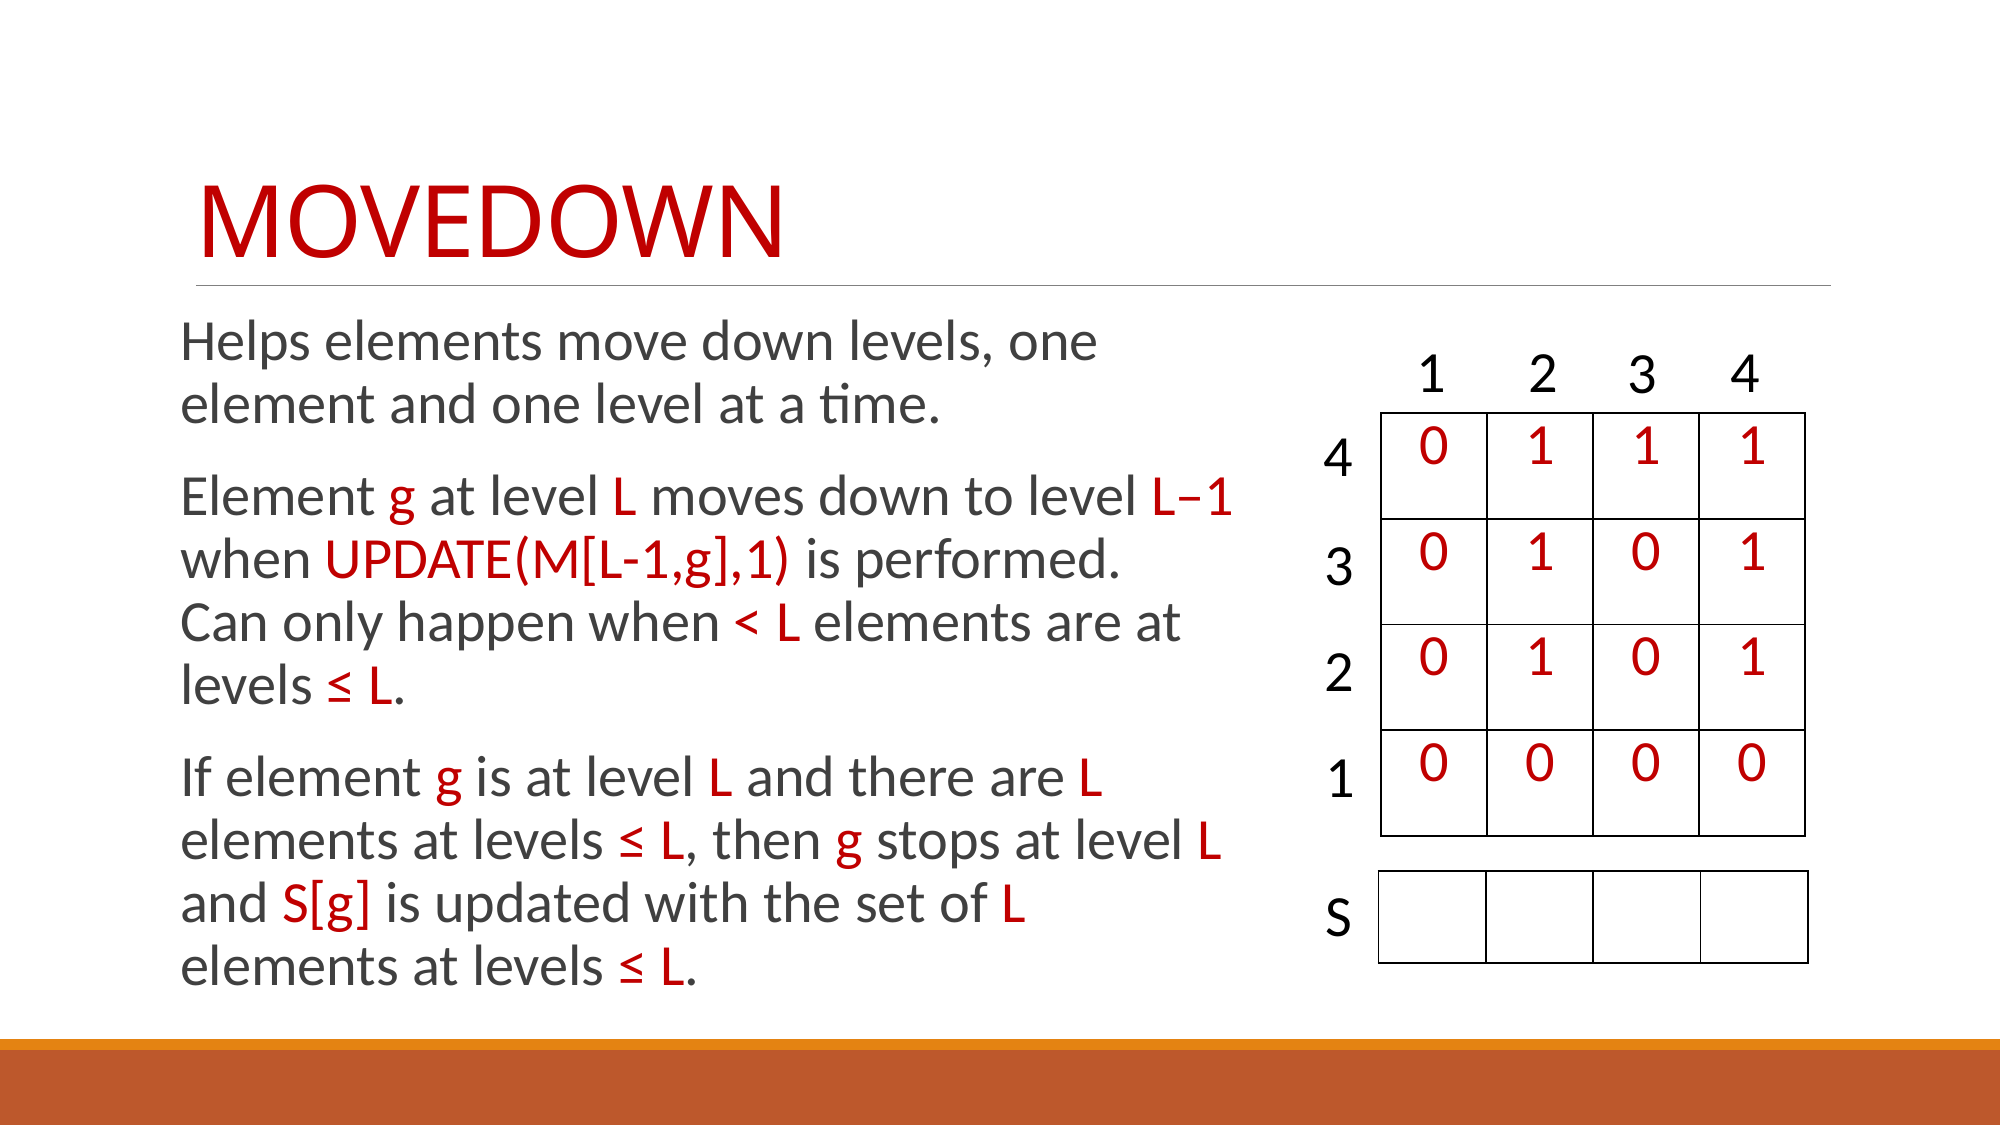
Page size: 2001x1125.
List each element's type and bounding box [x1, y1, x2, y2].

table_header [1594, 414, 1698, 518]
table_cell [1700, 731, 1804, 835]
text_box [1612, 327, 1650, 413]
table_cell [1382, 520, 1486, 624]
table_cell [1488, 731, 1592, 835]
table_cell [1700, 520, 1804, 624]
table_cell [1594, 625, 1698, 729]
table_header [1700, 414, 1804, 518]
text_box [1715, 327, 1753, 412]
table_cell [1488, 625, 1592, 729]
table_cell [1594, 520, 1698, 624]
table_cell [1594, 731, 1698, 835]
text_box [1513, 327, 1551, 412]
text_box [1309, 625, 1347, 711]
text_box [1309, 410, 1346, 496]
table_header [1382, 414, 1486, 518]
text_box [1310, 731, 1348, 817]
text_box [1310, 871, 1348, 956]
table_cell [1700, 625, 1804, 729]
list [180, 302, 1244, 1004]
table_cell [1382, 625, 1486, 729]
title [180, 47, 1830, 285]
text_box [1401, 327, 1439, 412]
table_cell [1488, 520, 1592, 624]
table_header [1488, 414, 1592, 518]
text_box [1309, 519, 1347, 604]
table_cell [1382, 731, 1486, 835]
